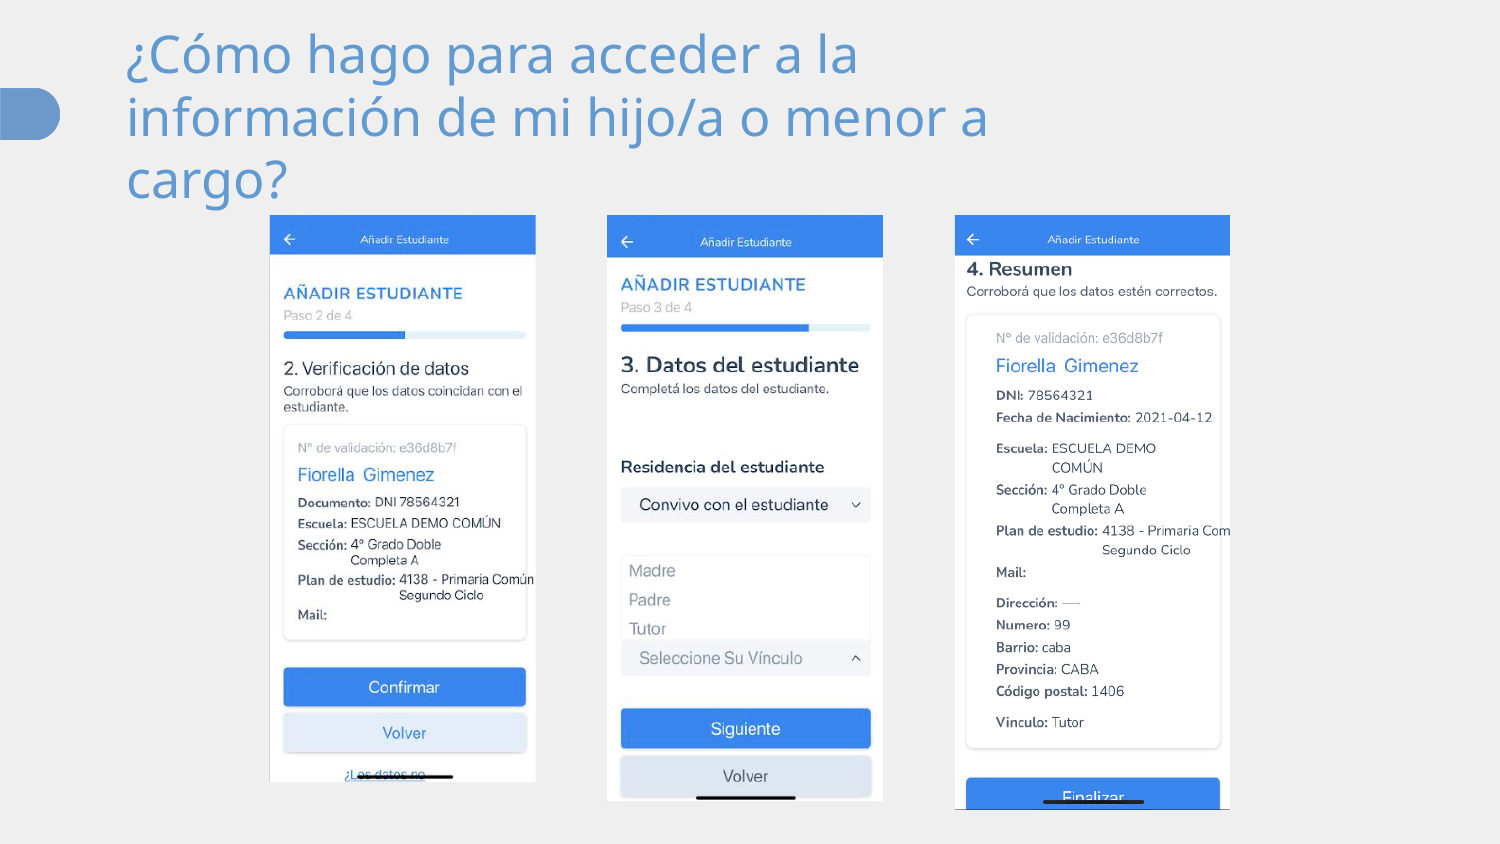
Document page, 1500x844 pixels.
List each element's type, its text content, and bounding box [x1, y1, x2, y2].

picture [0, 88, 60, 140]
text_box ¿Cómo hago para acceder a la información de mi hijo/a o menor a cargo? [126, 61, 1129, 169]
picture [954, 215, 1231, 810]
picture [269, 215, 537, 782]
picture [607, 215, 884, 801]
